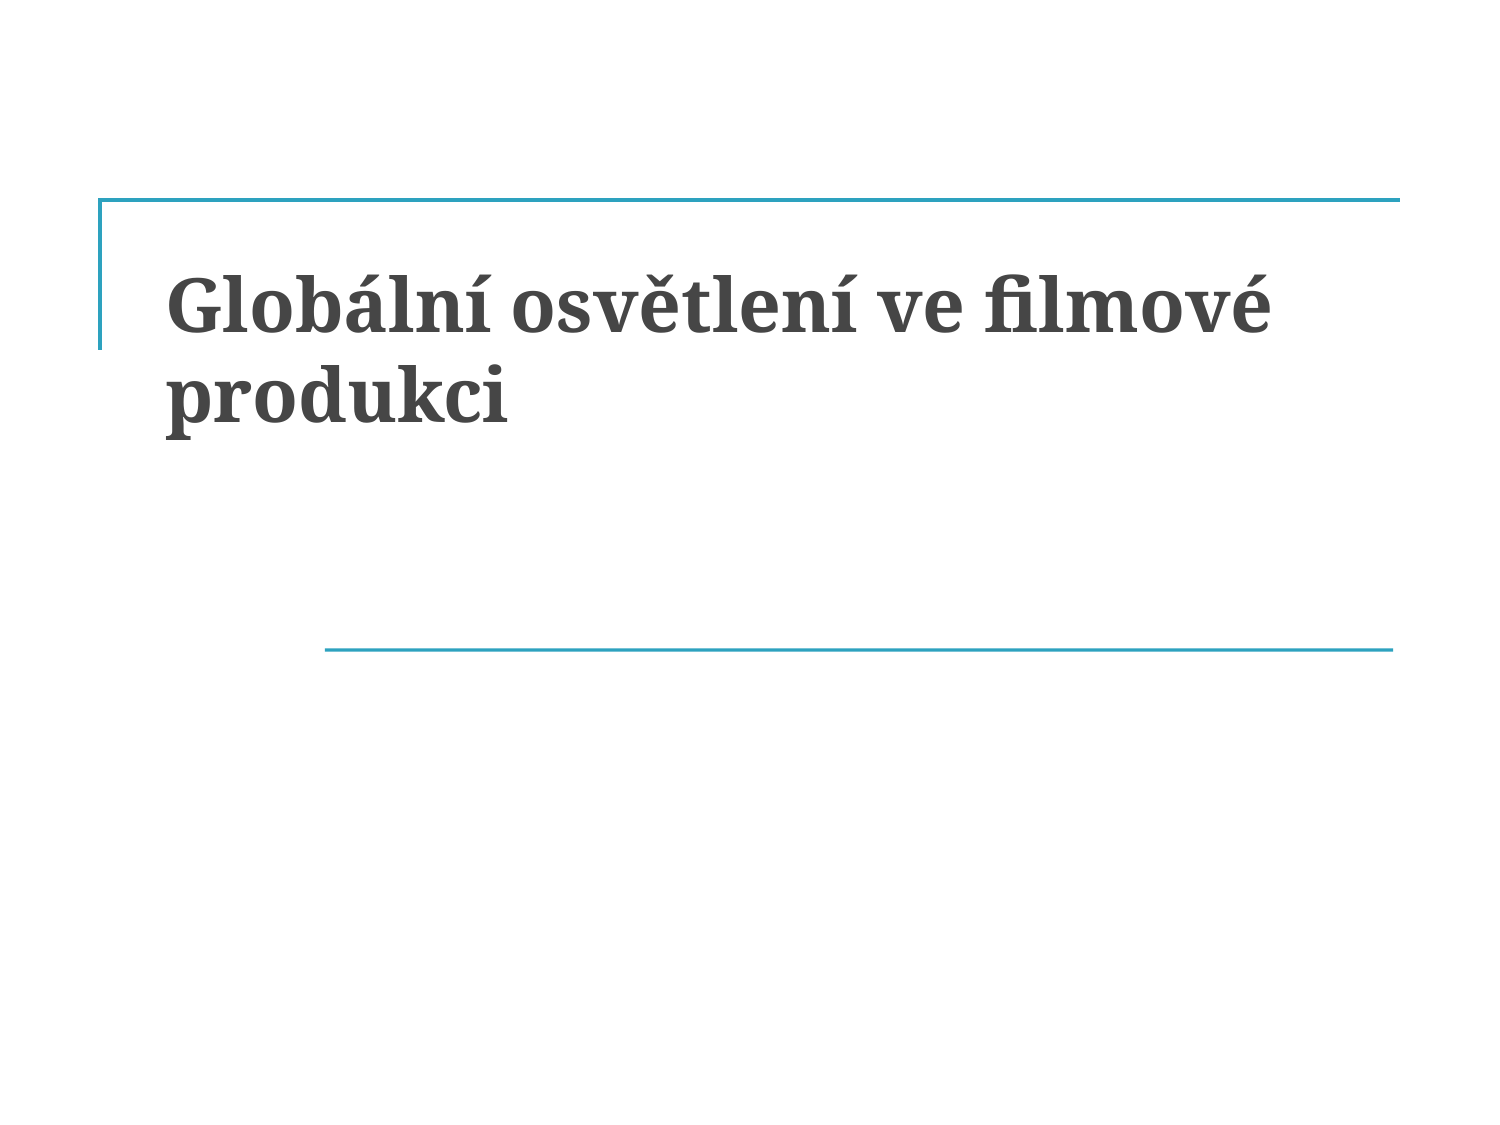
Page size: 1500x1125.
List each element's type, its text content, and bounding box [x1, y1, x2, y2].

subtitle [324, 649, 1401, 1000]
title Globální osvětlení ve filmové produkci [149, 249, 1500, 538]
